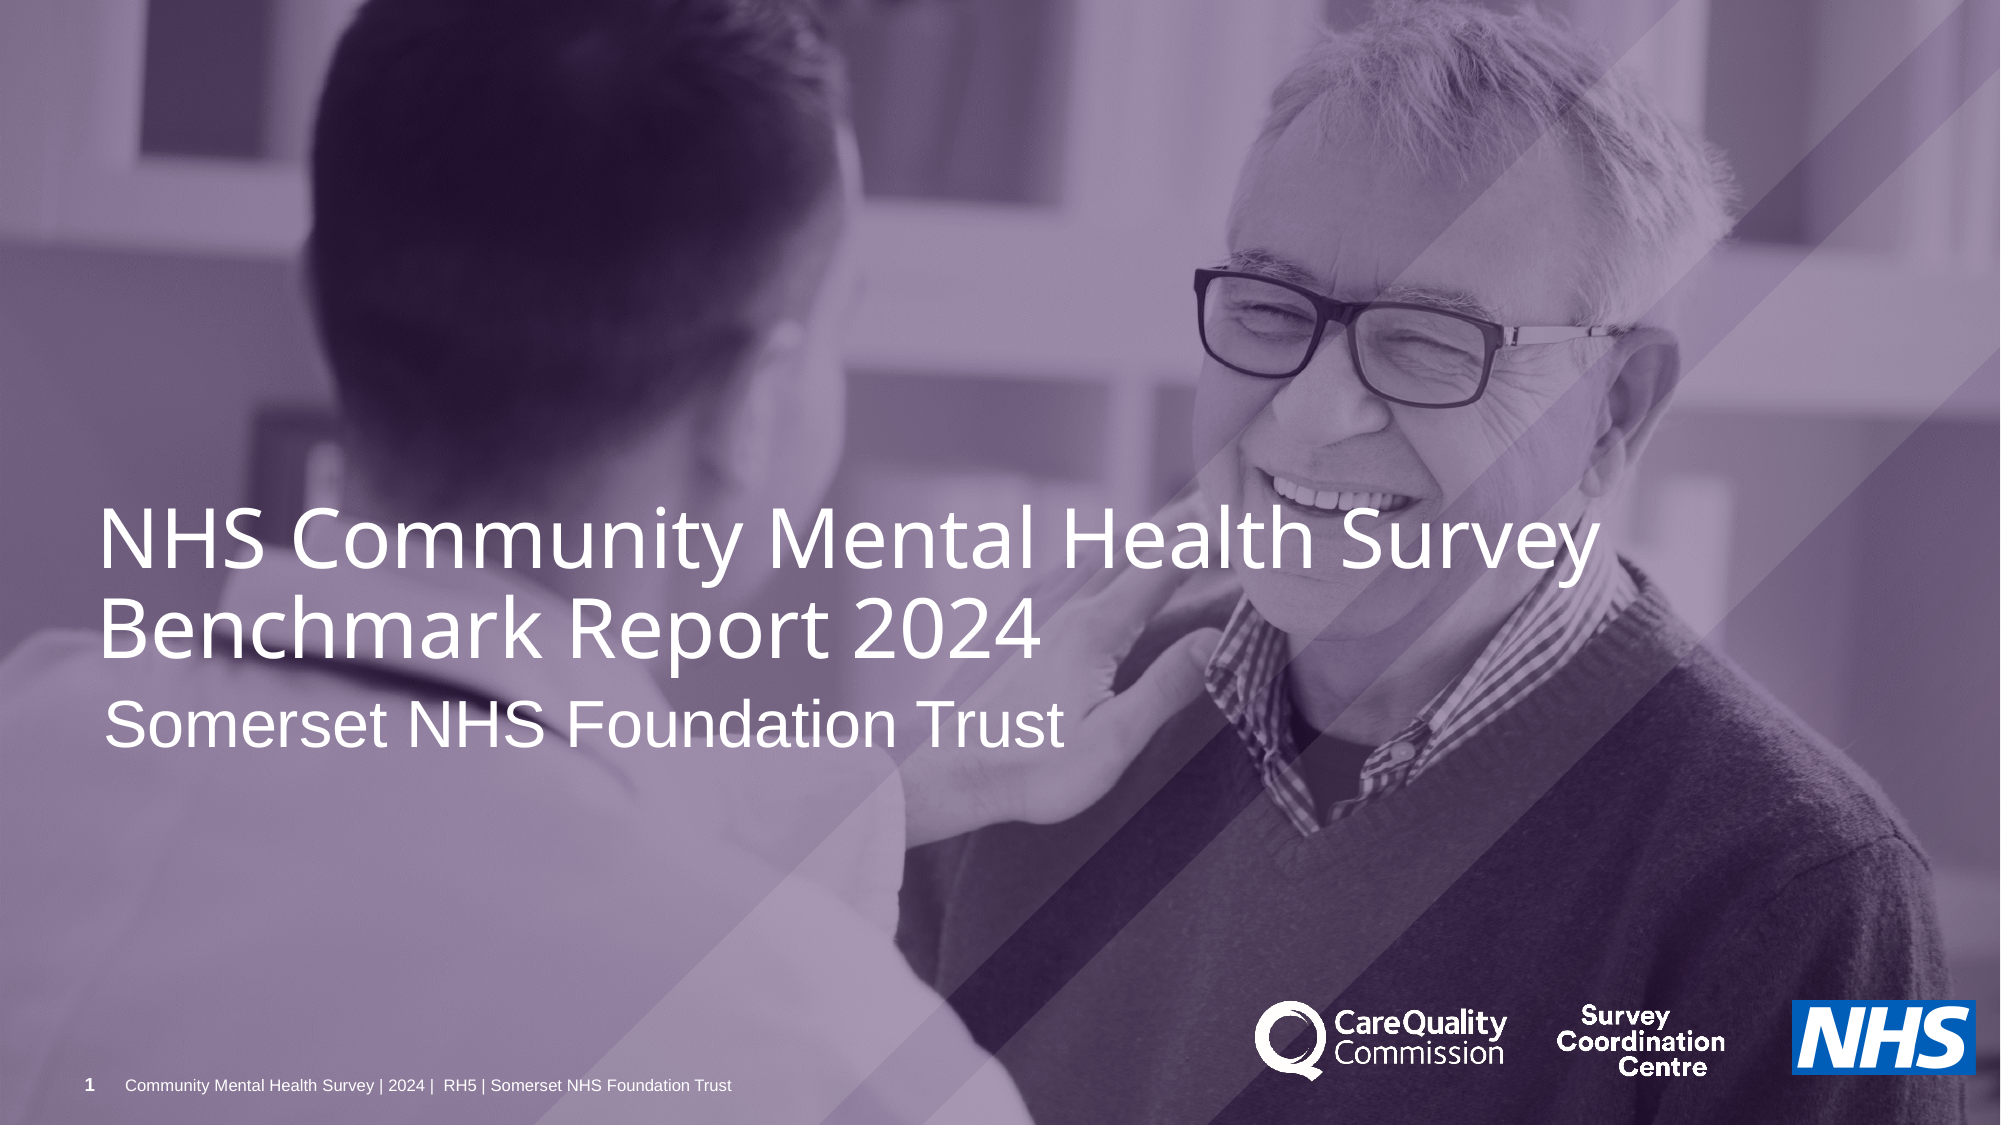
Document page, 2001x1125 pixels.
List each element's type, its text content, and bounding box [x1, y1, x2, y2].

picture [1554, 1001, 1727, 1079]
picture [1792, 1000, 1976, 1075]
text_box 1 [84, 1065, 122, 1125]
picture [1243, 989, 1514, 1091]
text_box NHS Community Mental Health Survey Benchmark Report 2024 [96, 496, 1897, 677]
title Somerset NHS Foundation Trust [103, 690, 1175, 764]
